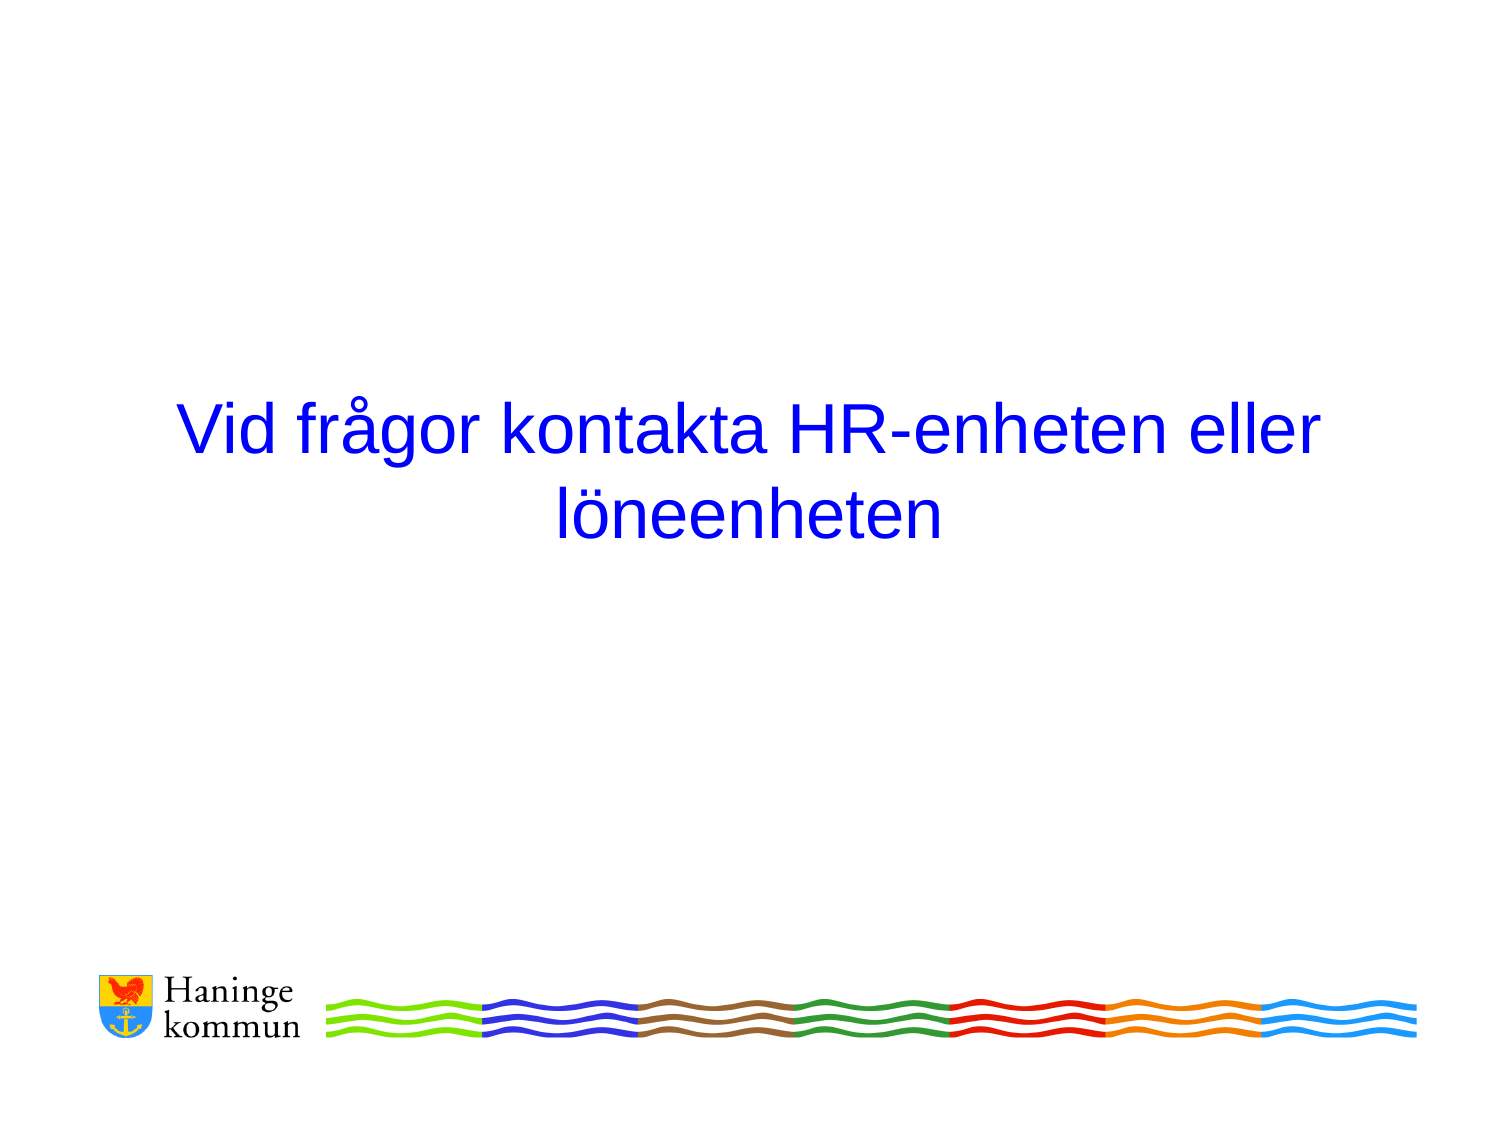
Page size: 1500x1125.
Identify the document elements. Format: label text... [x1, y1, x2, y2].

picture [99, 975, 300, 1038]
title Vid frågor kontakta HR-enheten eller löneenheten [112, 373, 1388, 561]
picture [326, 999, 1417, 1038]
